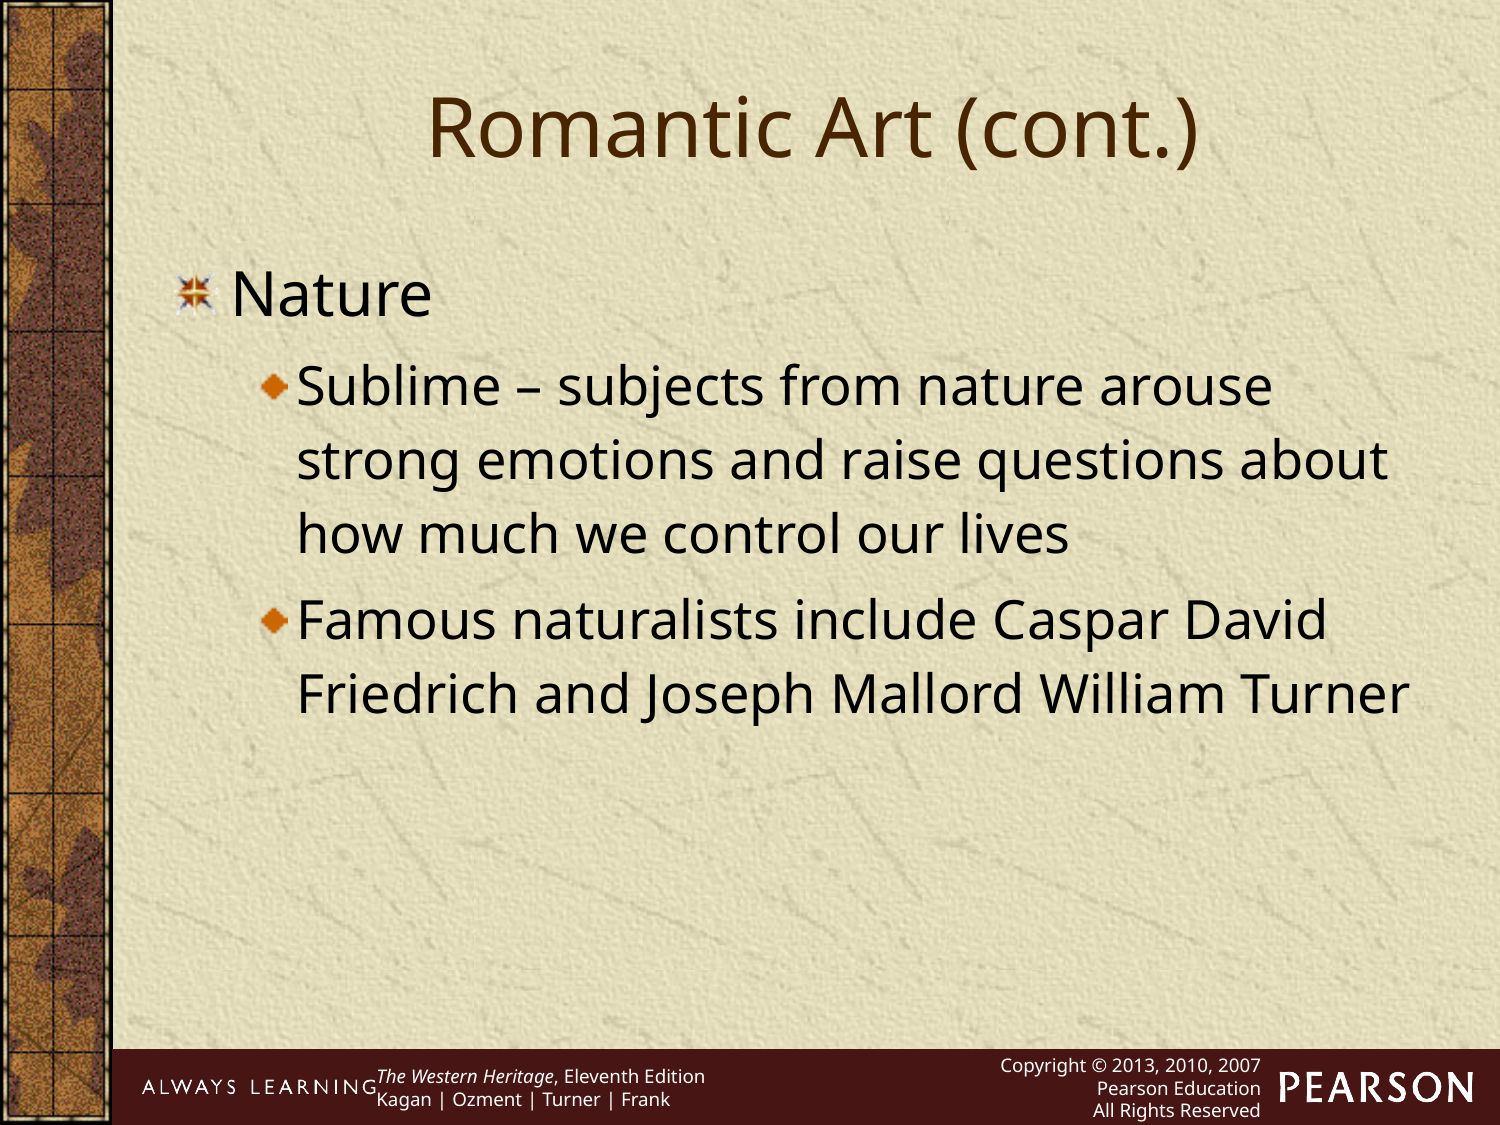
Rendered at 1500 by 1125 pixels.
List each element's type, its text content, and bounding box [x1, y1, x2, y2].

picture [0, 0, 1500, 1125]
title Romantic Art (cont.) [136, 11, 1488, 238]
list Nature Sublime – subjects from nature arouse strong emotions and raise questions about how much we control our lives Famous naturalists include Caspar David Friedrich and Joseph Mallord William Turner [173, 249, 1450, 1026]
